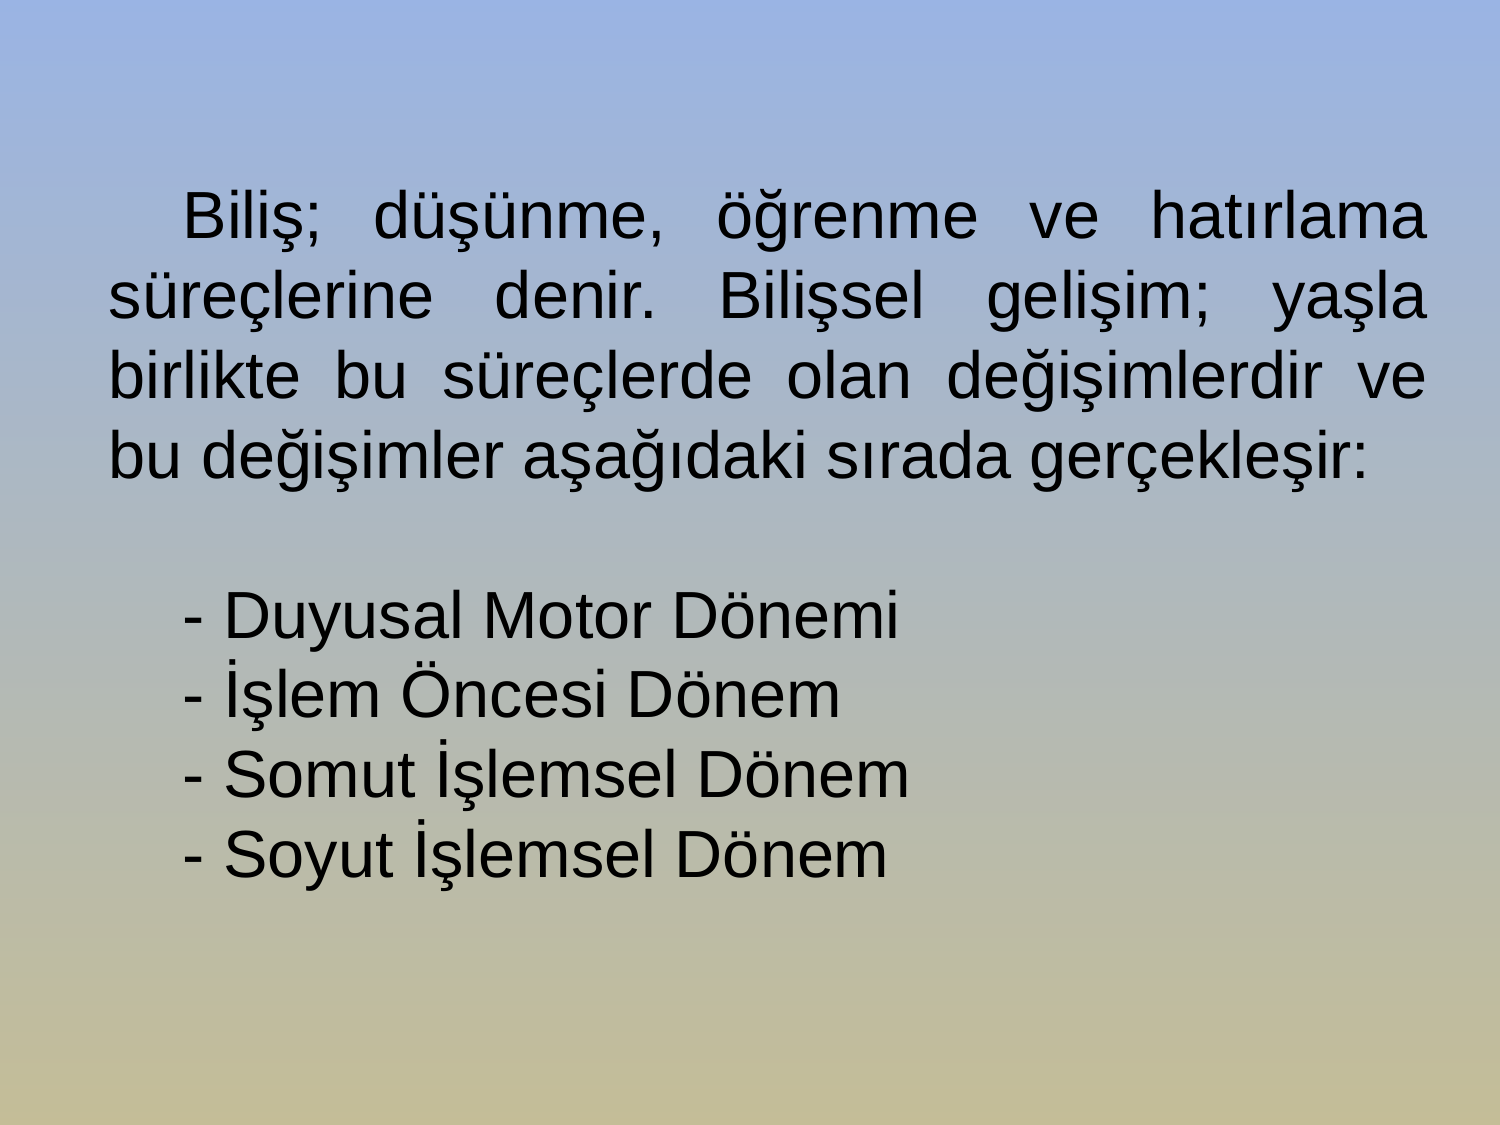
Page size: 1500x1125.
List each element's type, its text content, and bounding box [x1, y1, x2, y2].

list Biliş; düşünme, öğrenme ve hatırlama süreçlerine denir. Bilişsel gelişim; yaşla birlikte bu süreçlerde olan değişimlerdir ve bu değişimler aşağıdaki sırada gerçekleşir: - Duyusal Motor Dönemi - İşlem Öncesi Dönem - Somut İşlemsel Dönem - Soyut İşlemsel Dönem [93, 164, 1444, 907]
